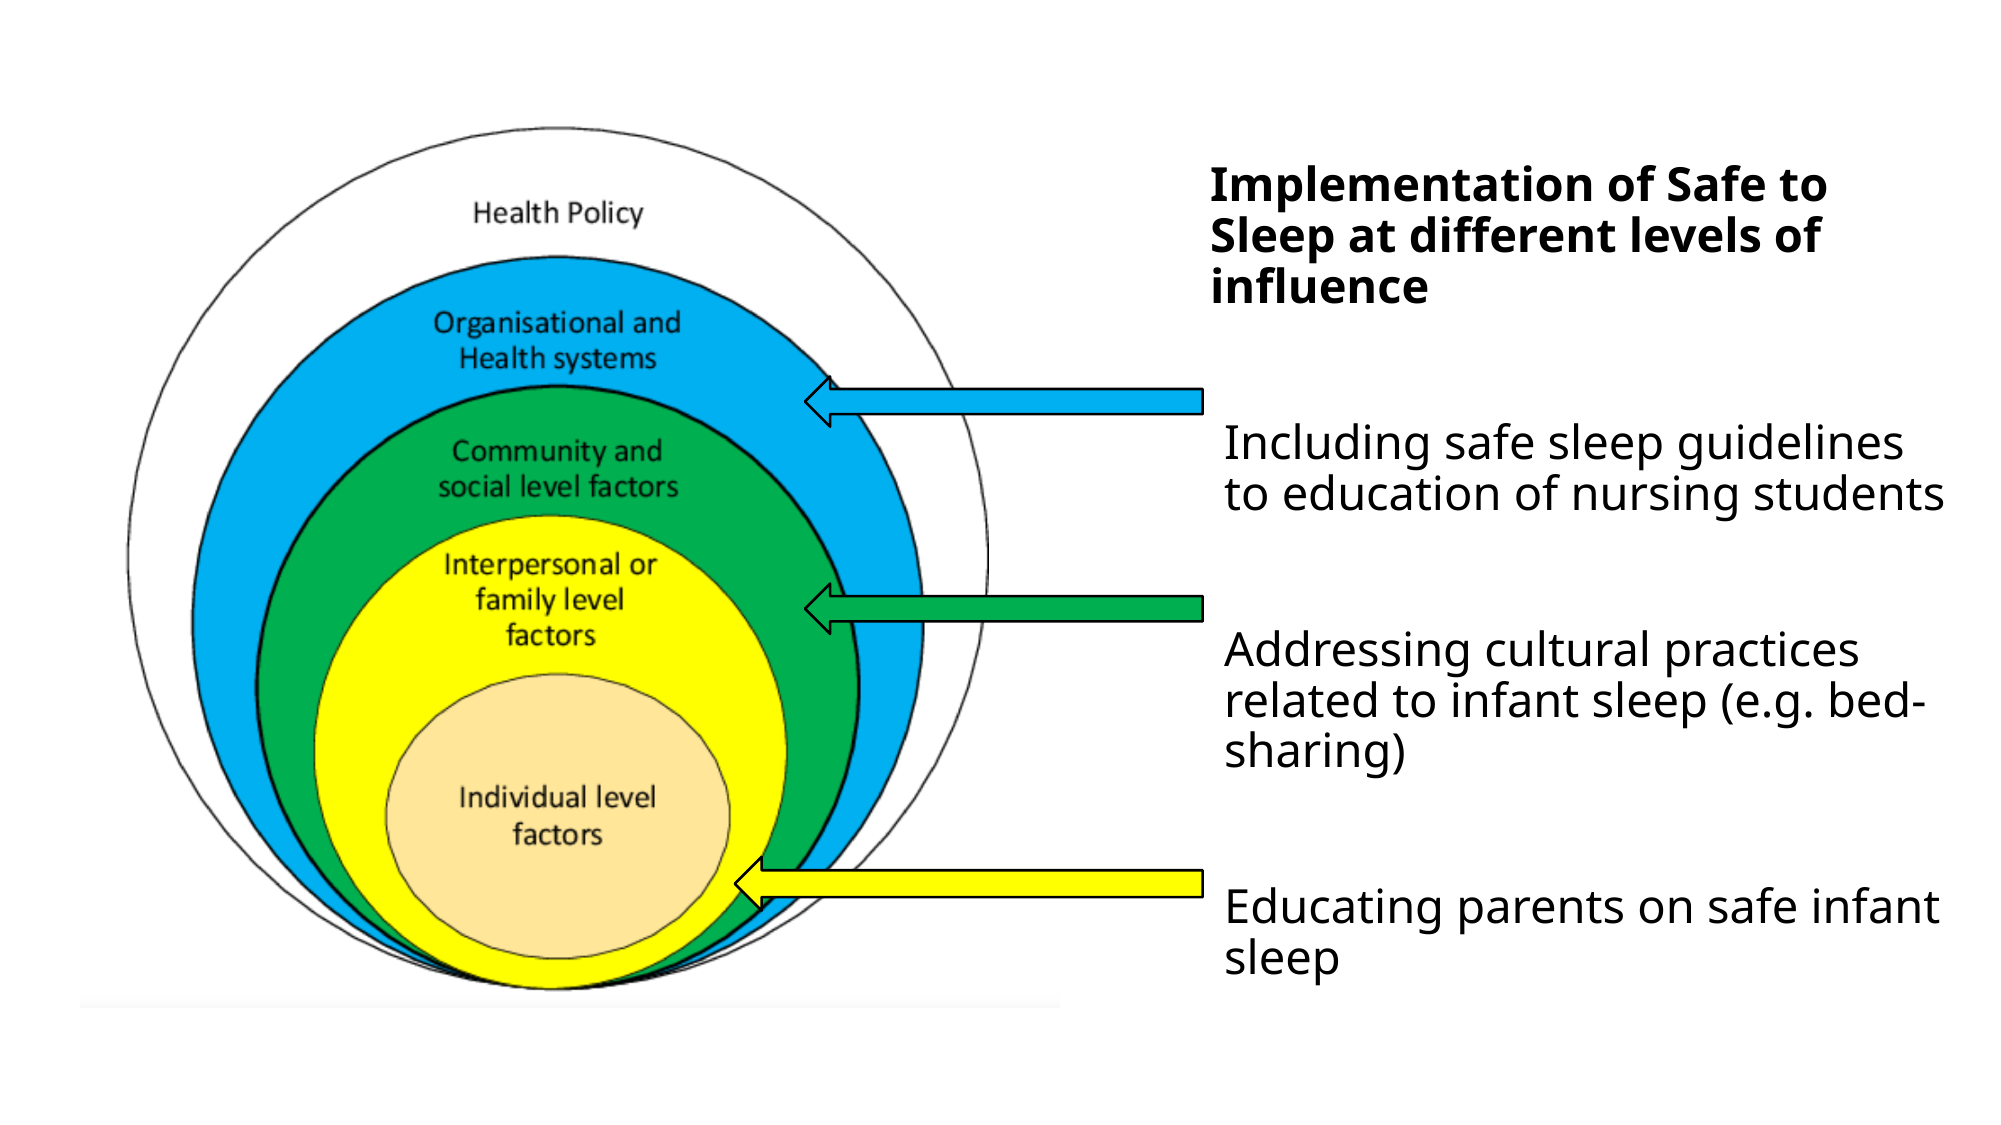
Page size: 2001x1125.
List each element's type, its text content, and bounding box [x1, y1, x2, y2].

picture [80, 93, 1061, 1009]
text_box [1065, 596, 1203, 622]
list Implementation of Safe to Sleep at different levels of influence Including safe sleep guidelines to education of nursing students Addressing cultural practices related to infant sleep (e.g. bed-sharing) Educating parents on safe infant sleep [1202, 153, 1958, 1045]
text_box [1065, 870, 1203, 898]
text_box [1065, 388, 1203, 415]
